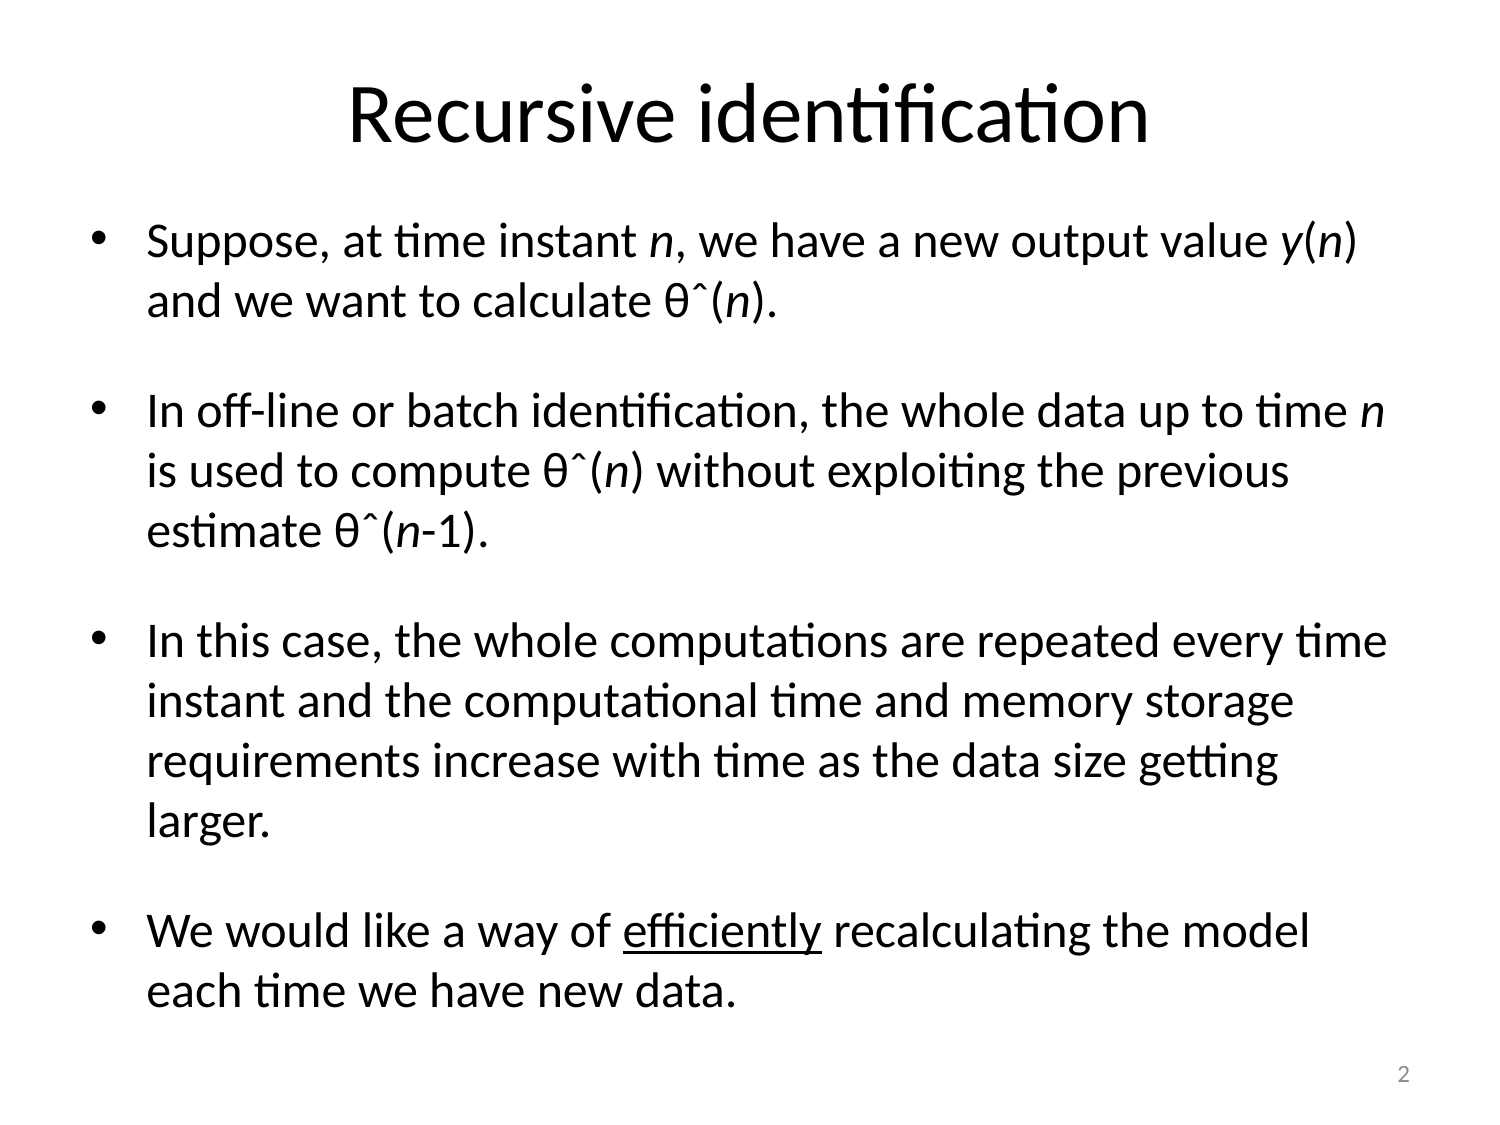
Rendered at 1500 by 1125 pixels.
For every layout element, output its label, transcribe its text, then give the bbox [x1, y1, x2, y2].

list Suppose, at time instant n, we have a new output value y(n) and we want to calculate θˆ(n). In off-line or batch identification, the whole data up to time n is used to compute θˆ(n) without exploiting the previous estimate θˆ(n-1). In this case, the whole computations are repeated every time instant and the computational time and memory storage requirements increase with time as the data size getting larger. We would like a way of efficiently recalculating the model each time we have new data. [75, 200, 1413, 1088]
slide_number 2 [1074, 1042, 1425, 1103]
title Recursive identification [75, 50, 1425, 168]
